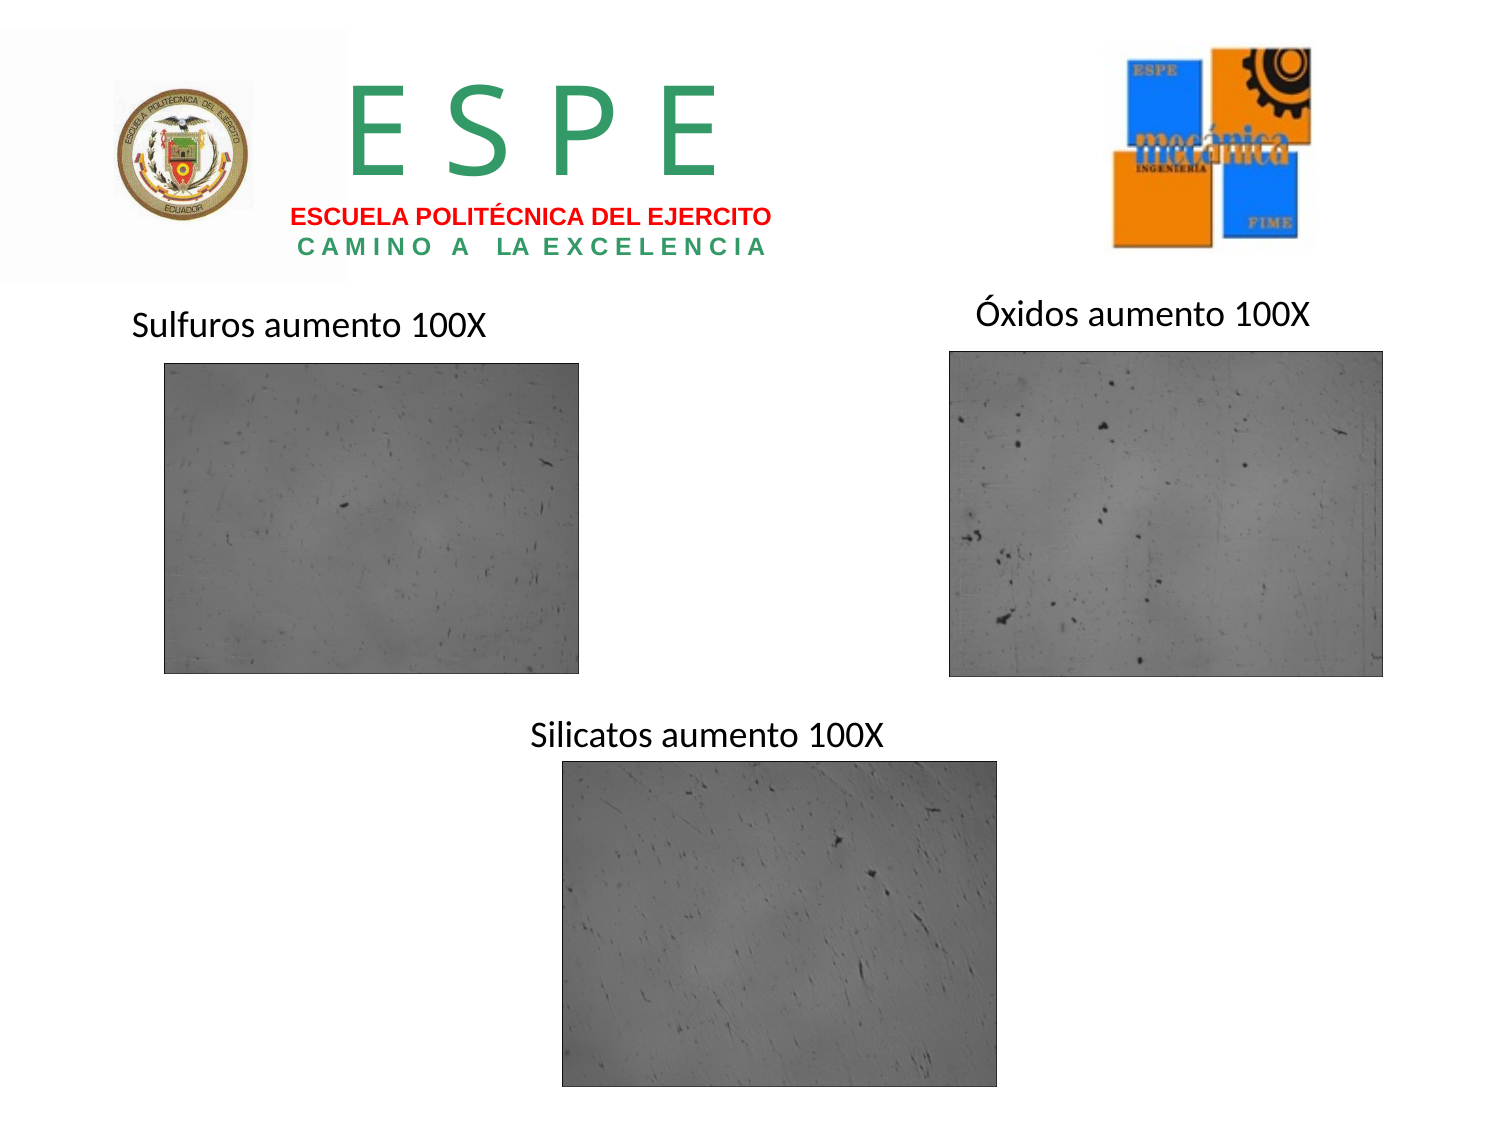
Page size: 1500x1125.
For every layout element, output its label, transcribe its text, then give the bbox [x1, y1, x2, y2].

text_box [0, 30, 349, 282]
text_box Sulfuros aumento 100X [117, 292, 657, 353]
text_box Silicatos aumento 100X [515, 703, 1055, 763]
picture [948, 351, 1383, 677]
picture [163, 363, 579, 675]
text_box Óxidos aumento 100X [960, 281, 1500, 341]
text_box E S P E ESCUELA POLITÉCNICA DEL EJERCITO C A M I N O A LA E X C E L E N C I A [352, 42, 821, 149]
picture [562, 761, 997, 1088]
picture [1103, 42, 1317, 256]
